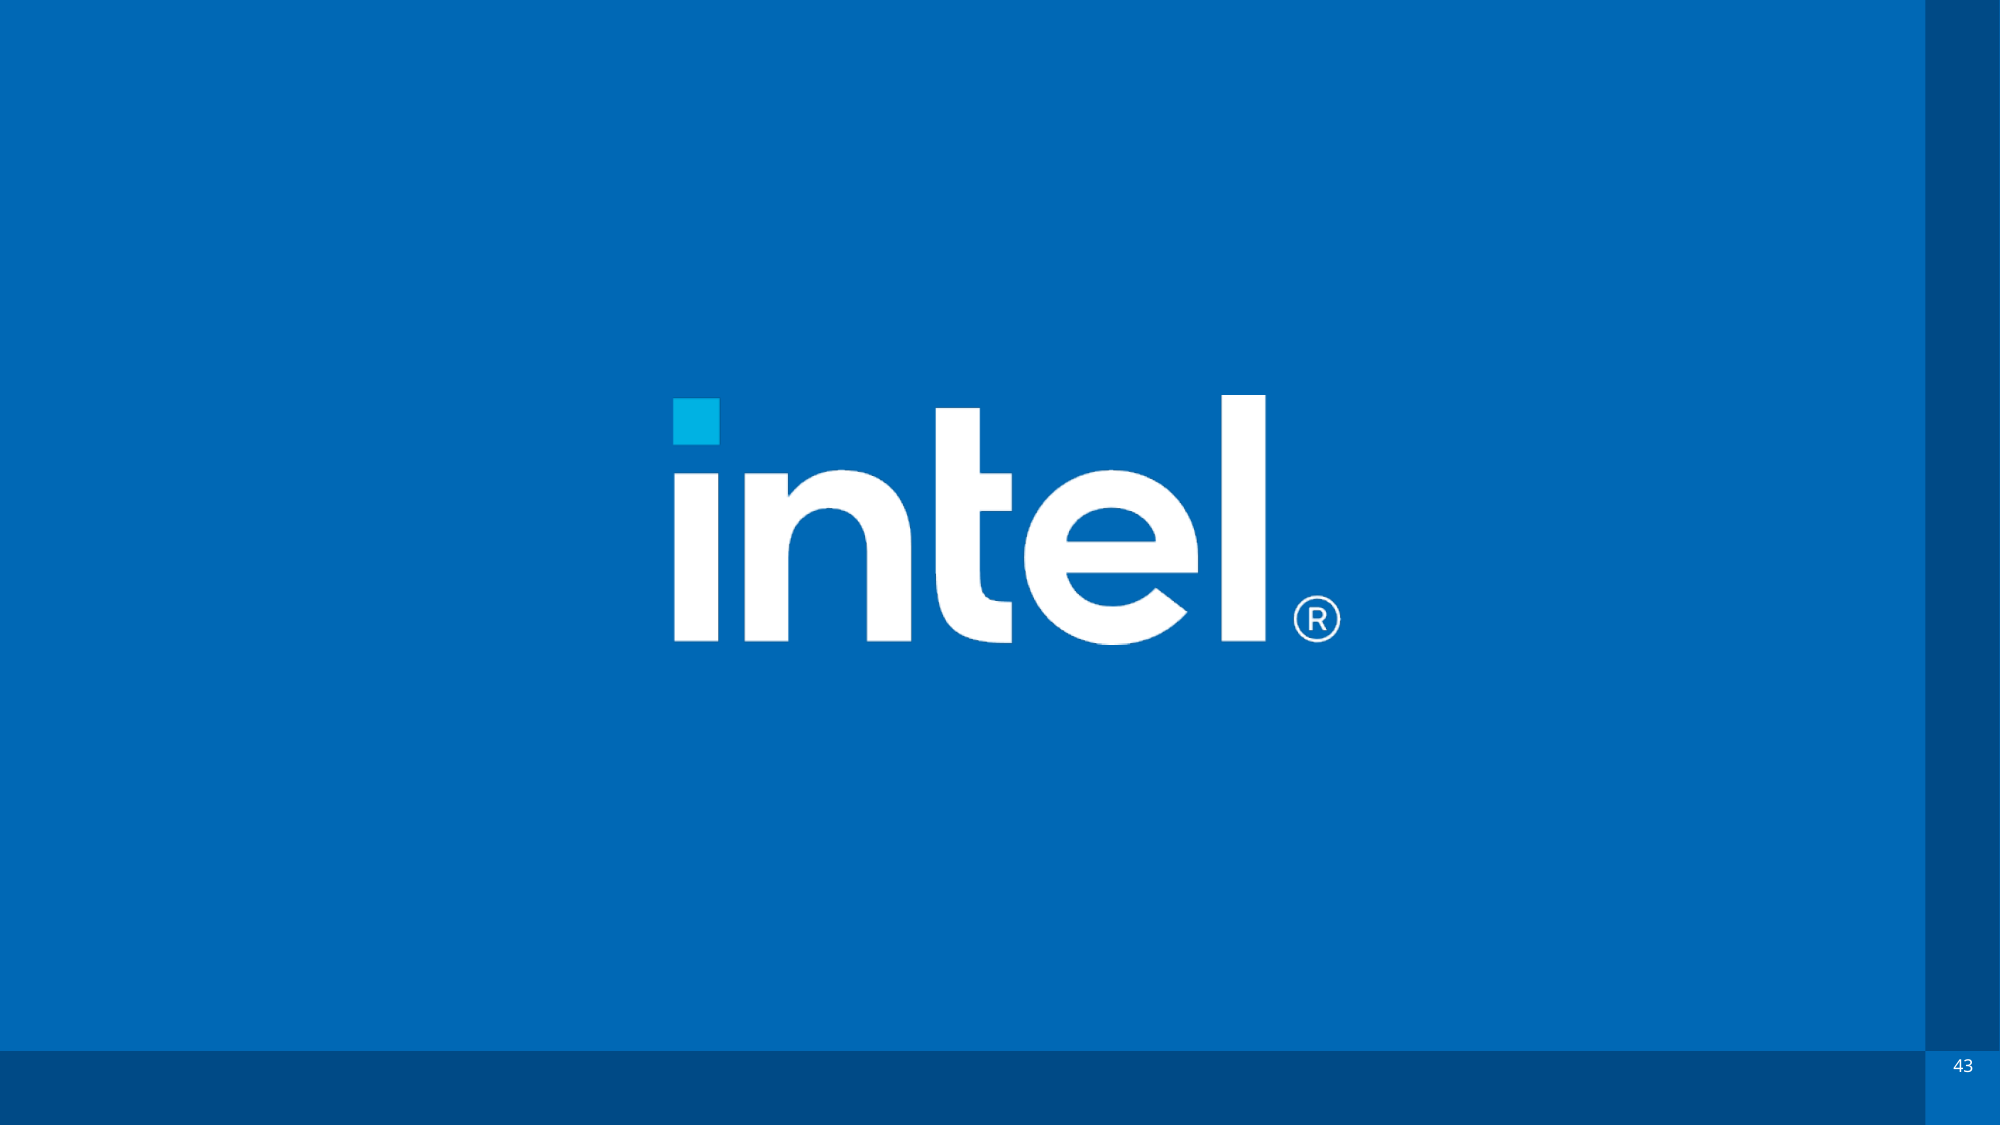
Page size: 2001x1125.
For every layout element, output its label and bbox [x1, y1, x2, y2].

picture [672, 395, 1342, 645]
